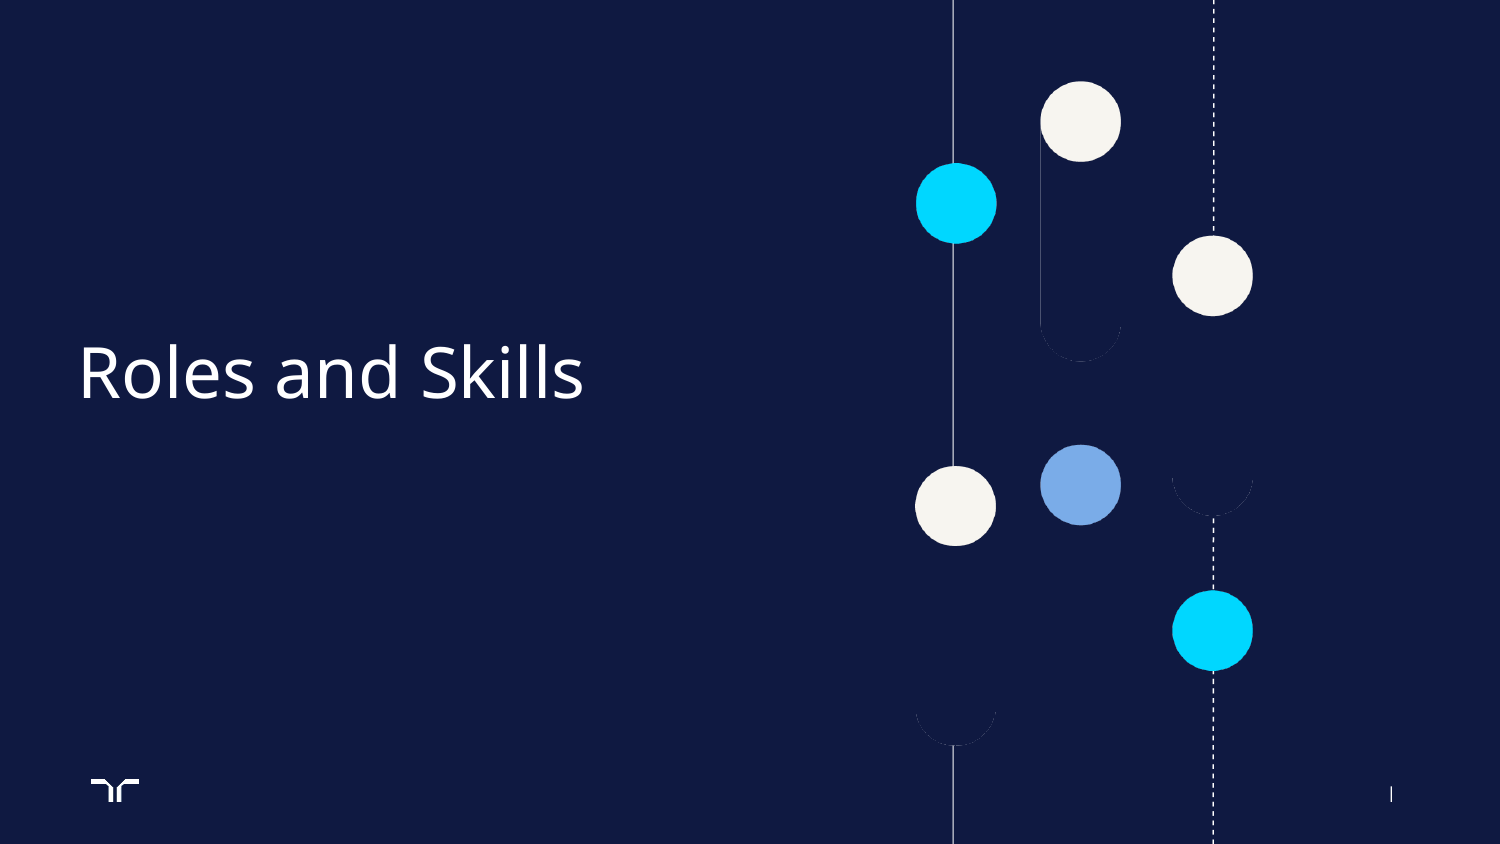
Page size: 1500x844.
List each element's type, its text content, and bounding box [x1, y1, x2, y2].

picture [915, 0, 1253, 844]
picture [91, 779, 139, 802]
title Roles and Skills [77, 243, 726, 504]
